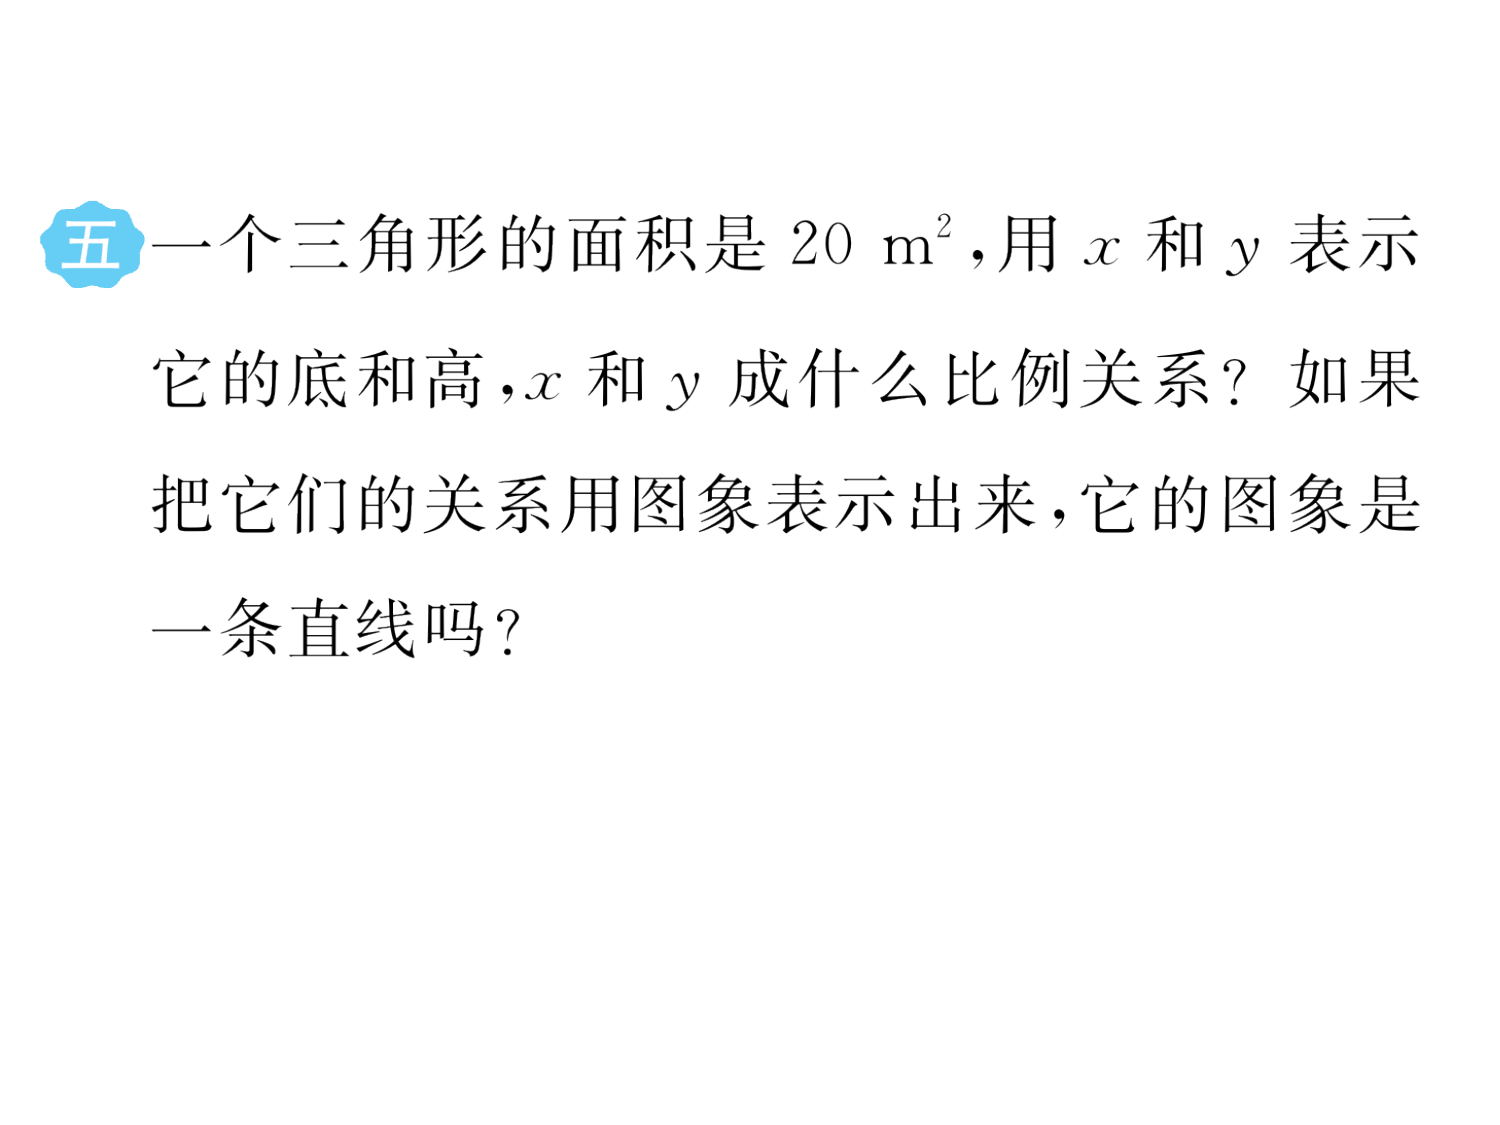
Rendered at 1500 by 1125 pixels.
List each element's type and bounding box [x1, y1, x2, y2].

picture [35, 177, 1453, 710]
